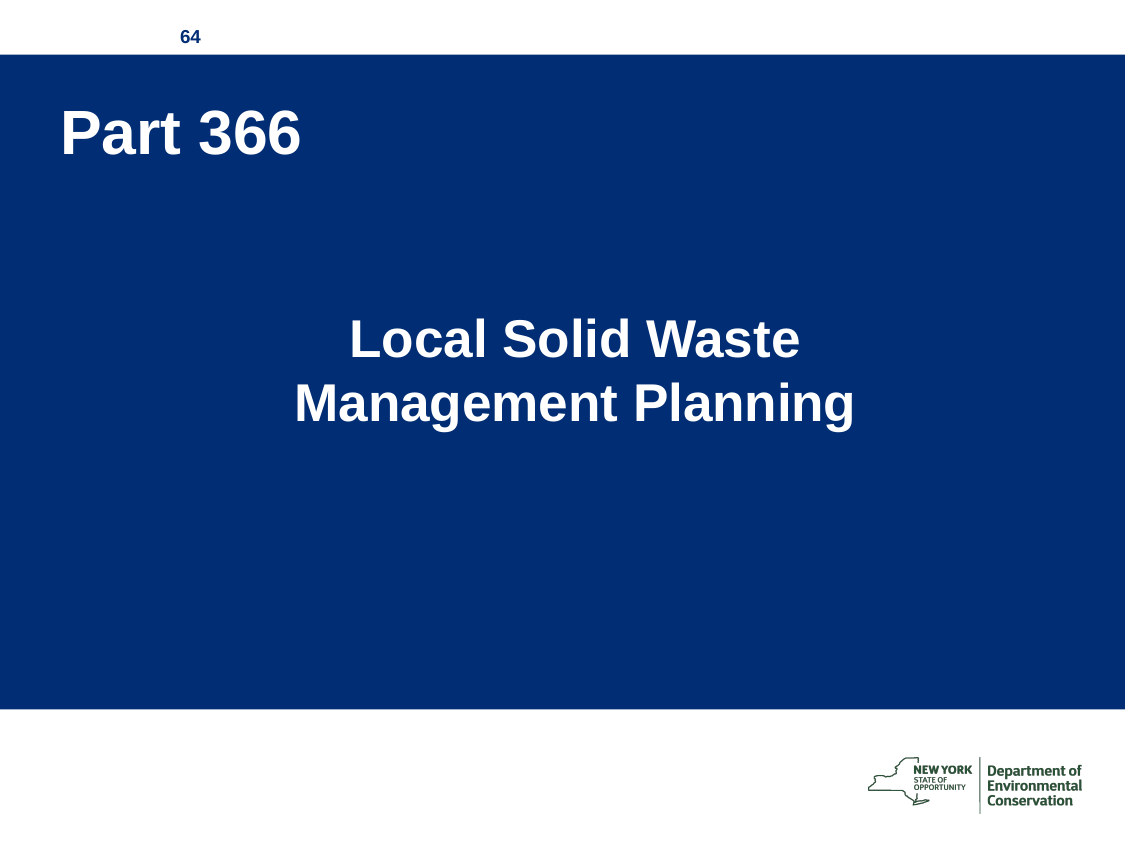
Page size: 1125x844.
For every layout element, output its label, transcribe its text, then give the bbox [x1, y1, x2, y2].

title Part 366 [0, 54, 1125, 710]
picture [868, 757, 1082, 814]
list Local Solid Waste Management Planning [212, 304, 939, 433]
